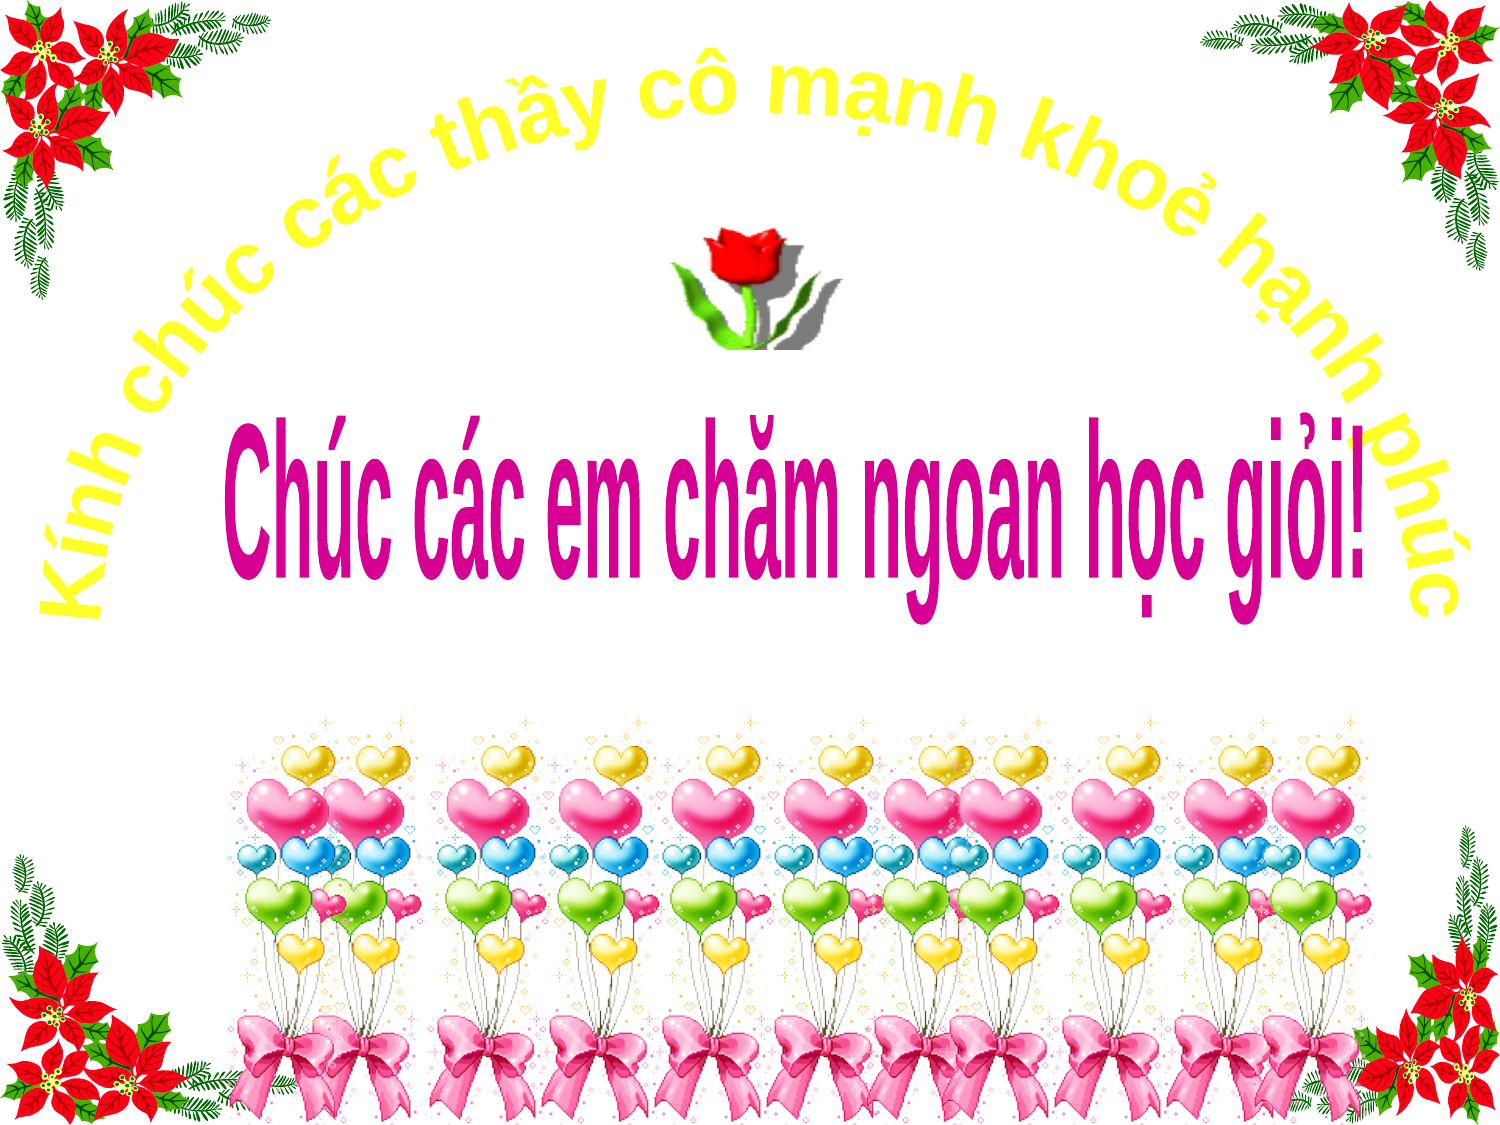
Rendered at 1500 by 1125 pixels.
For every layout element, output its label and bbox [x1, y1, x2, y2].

picture [662, 224, 851, 351]
picture [0, 0, 272, 301]
picture [1214, 0, 1486, 286]
picture [14, 699, 1500, 1125]
